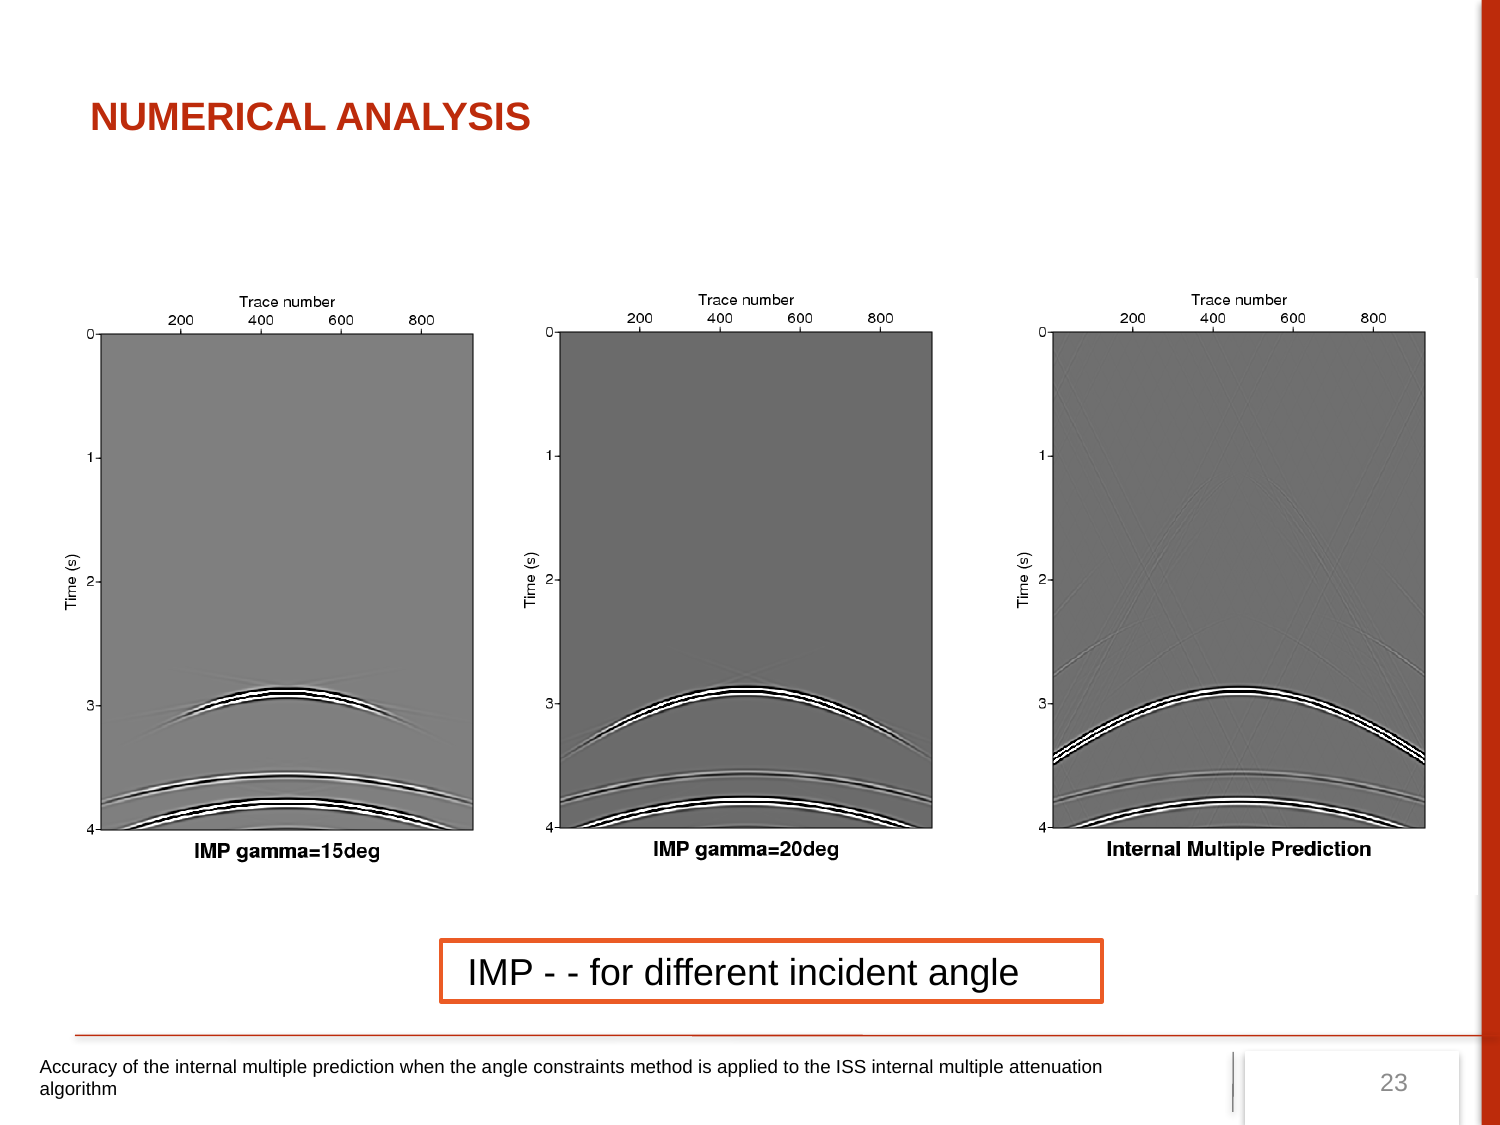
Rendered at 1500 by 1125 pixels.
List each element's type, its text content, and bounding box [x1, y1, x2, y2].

slide_number 23 [1304, 1051, 1424, 1112]
picture [19, 278, 1478, 897]
title Numerical analysis [75, 45, 1424, 185]
footer Accuracy of the internal multiple prediction when the angle constraints method is applied to the ISS internal multiple attenuation algorithm [39, 1046, 1199, 1107]
text_box [439, 938, 1104, 1004]
